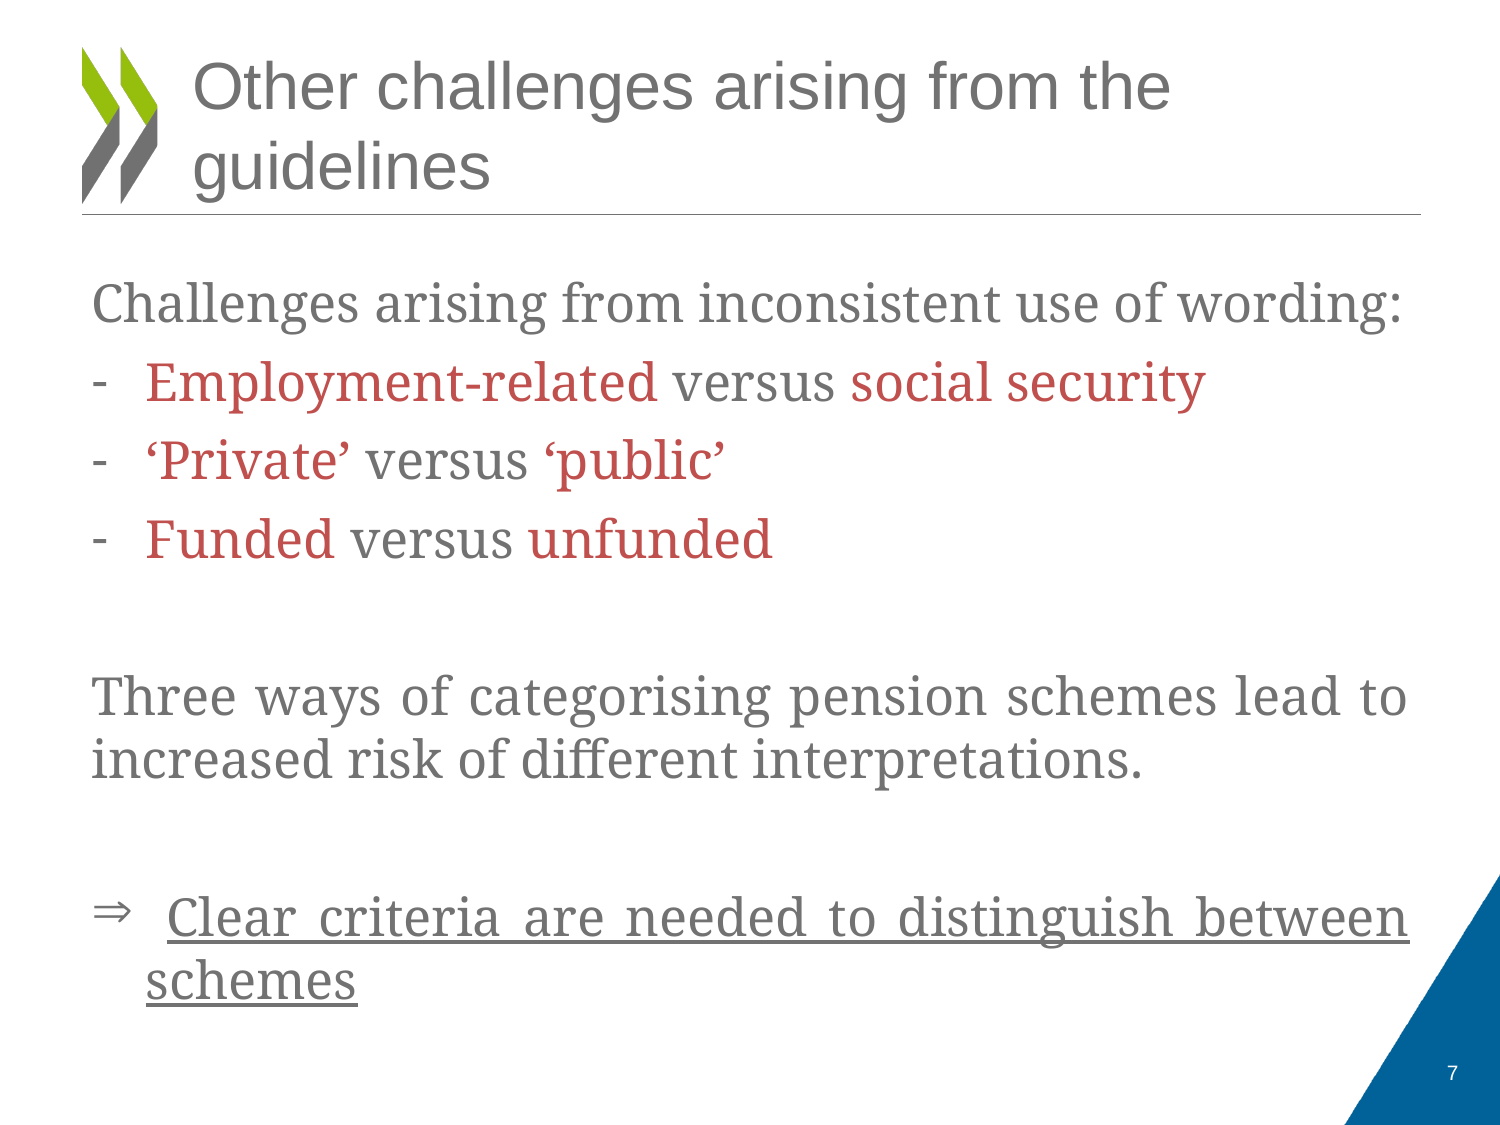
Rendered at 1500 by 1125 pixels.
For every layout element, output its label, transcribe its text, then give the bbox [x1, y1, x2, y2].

list Challenges arising from inconsistent use of wording: Employment-related versus social security ‘Private’ versus ‘public’ Funded versus unfunded Three ways of categorising pension schemes lead to increased risk of different interpretations. Clear criteria are needed to distinguish between schemes [76, 262, 1425, 1047]
picture [1344, 874, 1500, 1125]
slide_number 7 [1417, 1051, 1474, 1092]
title Other challenges arising from the guidelines [177, 38, 1394, 207]
